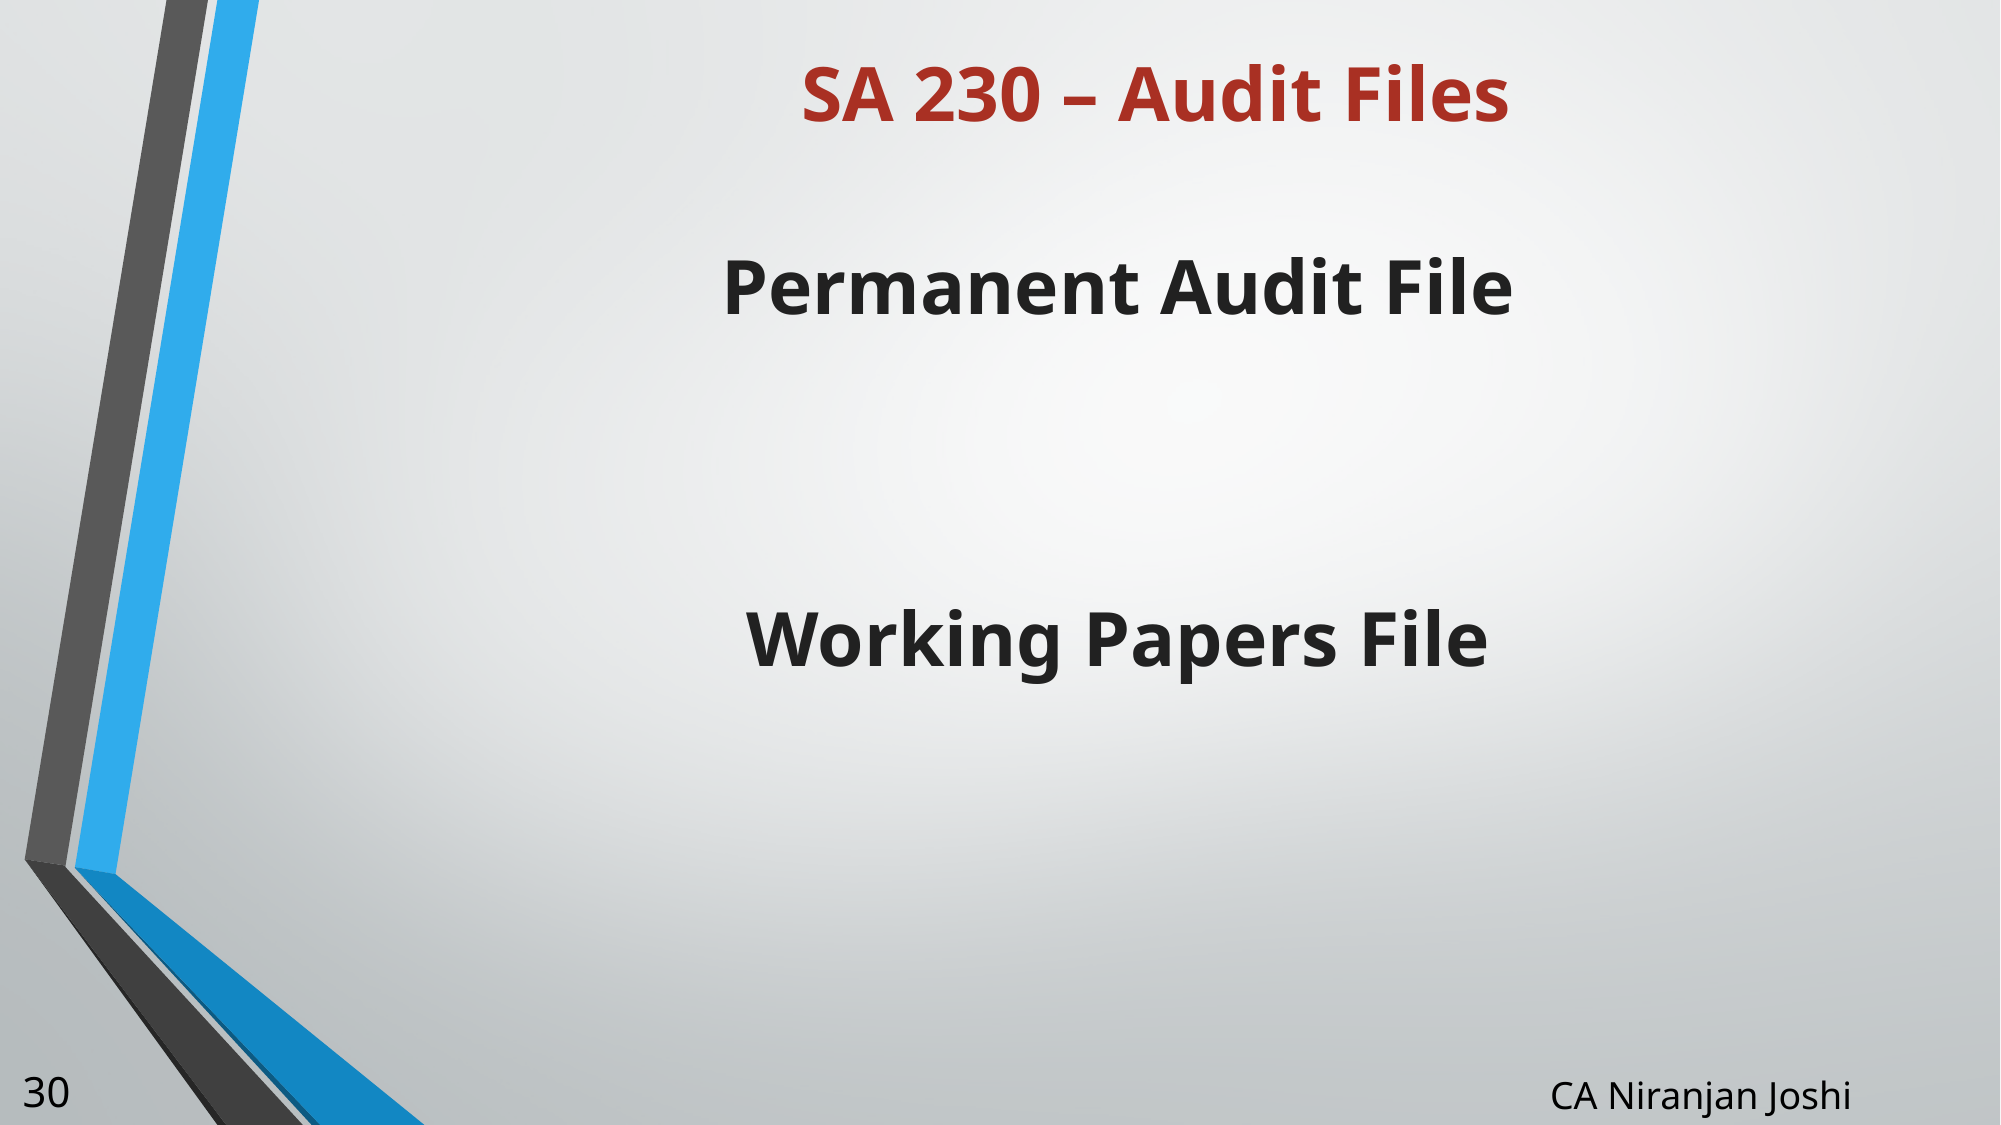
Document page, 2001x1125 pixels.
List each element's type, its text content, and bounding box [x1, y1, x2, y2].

text_box CA Niranjan Joshi [1438, 1064, 1964, 1125]
list Permanent Audit File Working Papers File [350, 144, 1888, 1065]
title SA 230 – Audit Files [425, 38, 1888, 144]
slide_number 30 [1, 1064, 92, 1124]
